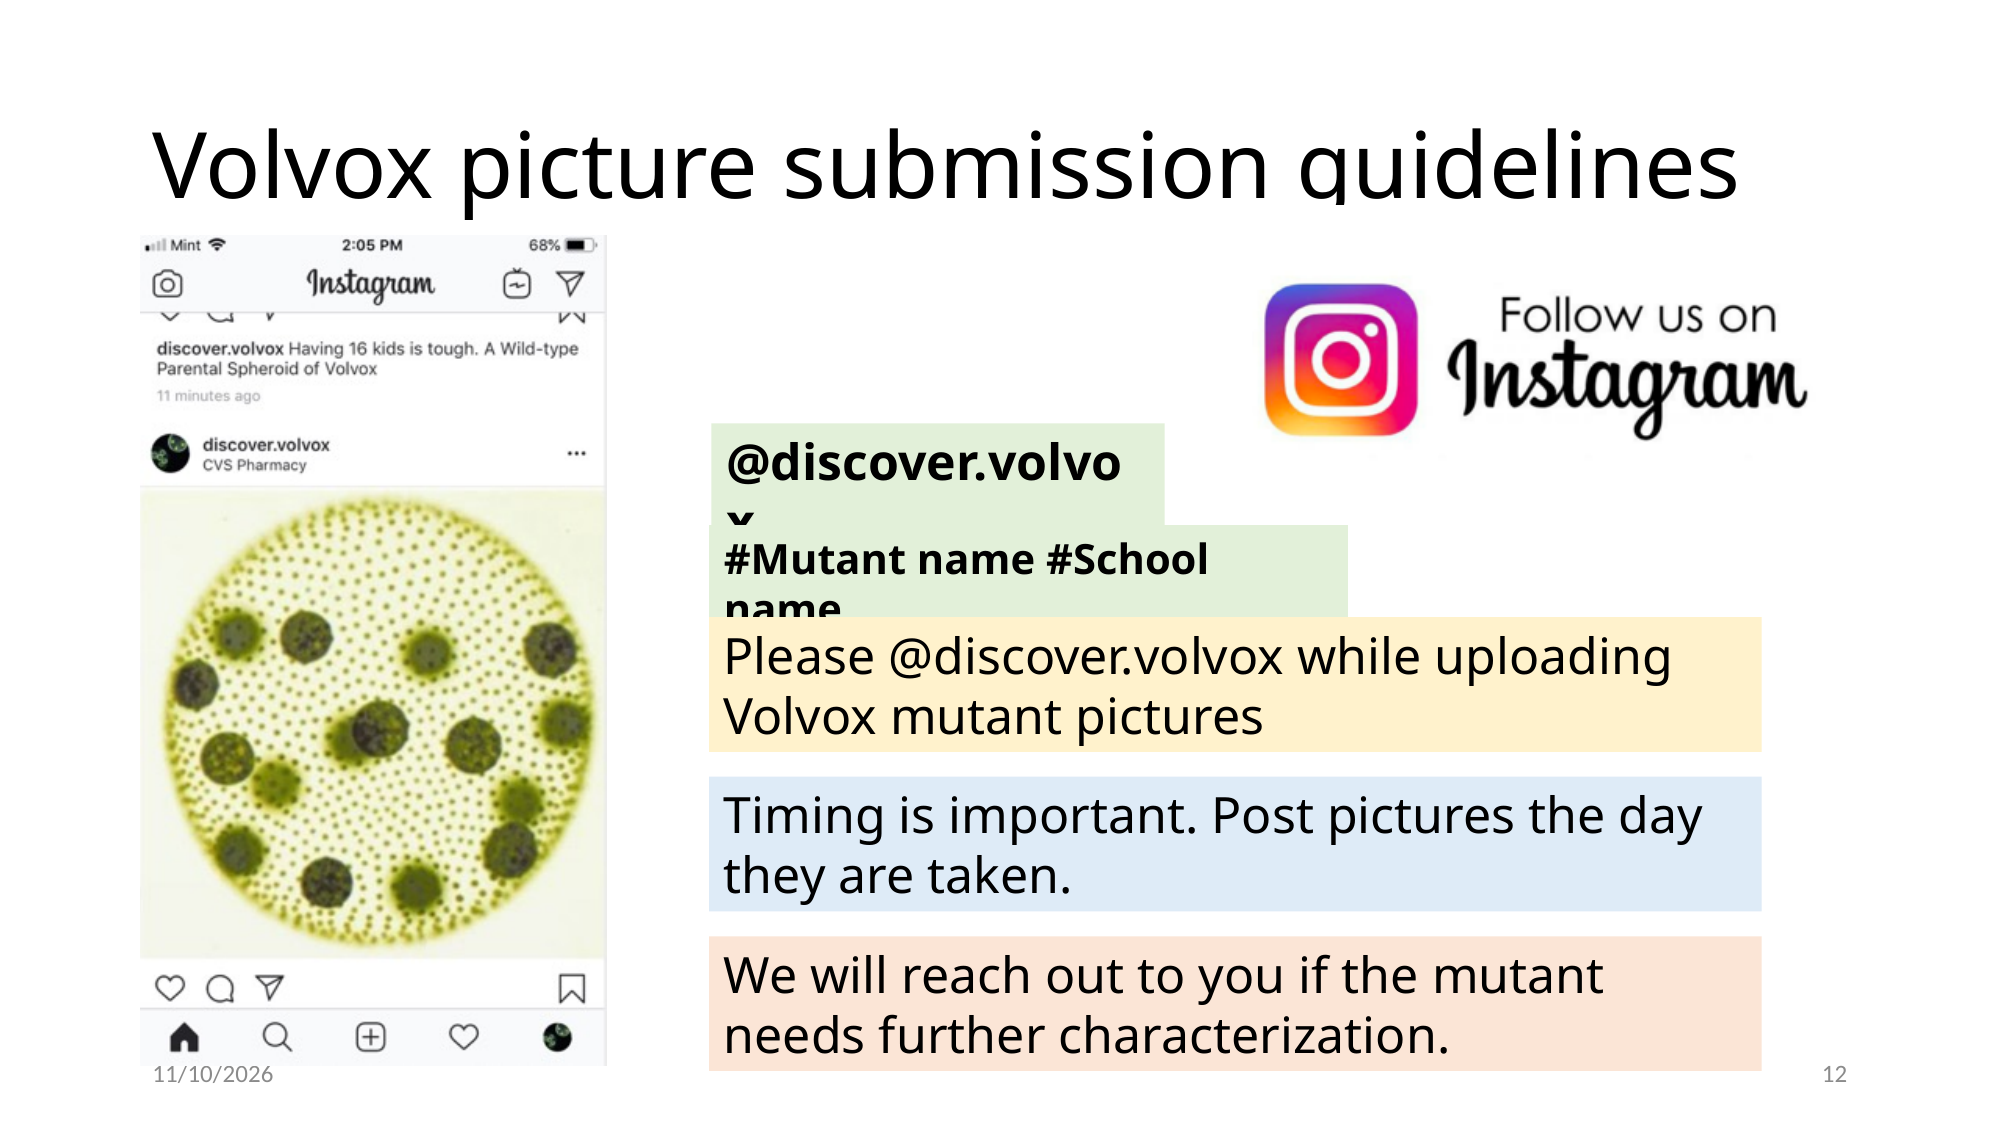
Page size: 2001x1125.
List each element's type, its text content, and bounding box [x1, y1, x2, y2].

text_box We will reach out to you if the mutant needs further characterization. [709, 936, 1762, 1071]
text_box @discover.volvox [711, 423, 1165, 525]
text_box Timing is important. Post pictures the day they are taken. [709, 776, 1762, 912]
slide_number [137, 1042, 588, 1103]
text_box #Mutant name #School name [709, 525, 1348, 617]
slide_number 12 [1412, 1042, 1863, 1103]
title Volvox picture submission guidelines [137, 59, 1863, 278]
text_box Please @discover.volvox while uploading Volvox mutant pictures [709, 617, 1762, 752]
picture [1252, 205, 1820, 525]
picture [140, 235, 607, 1066]
